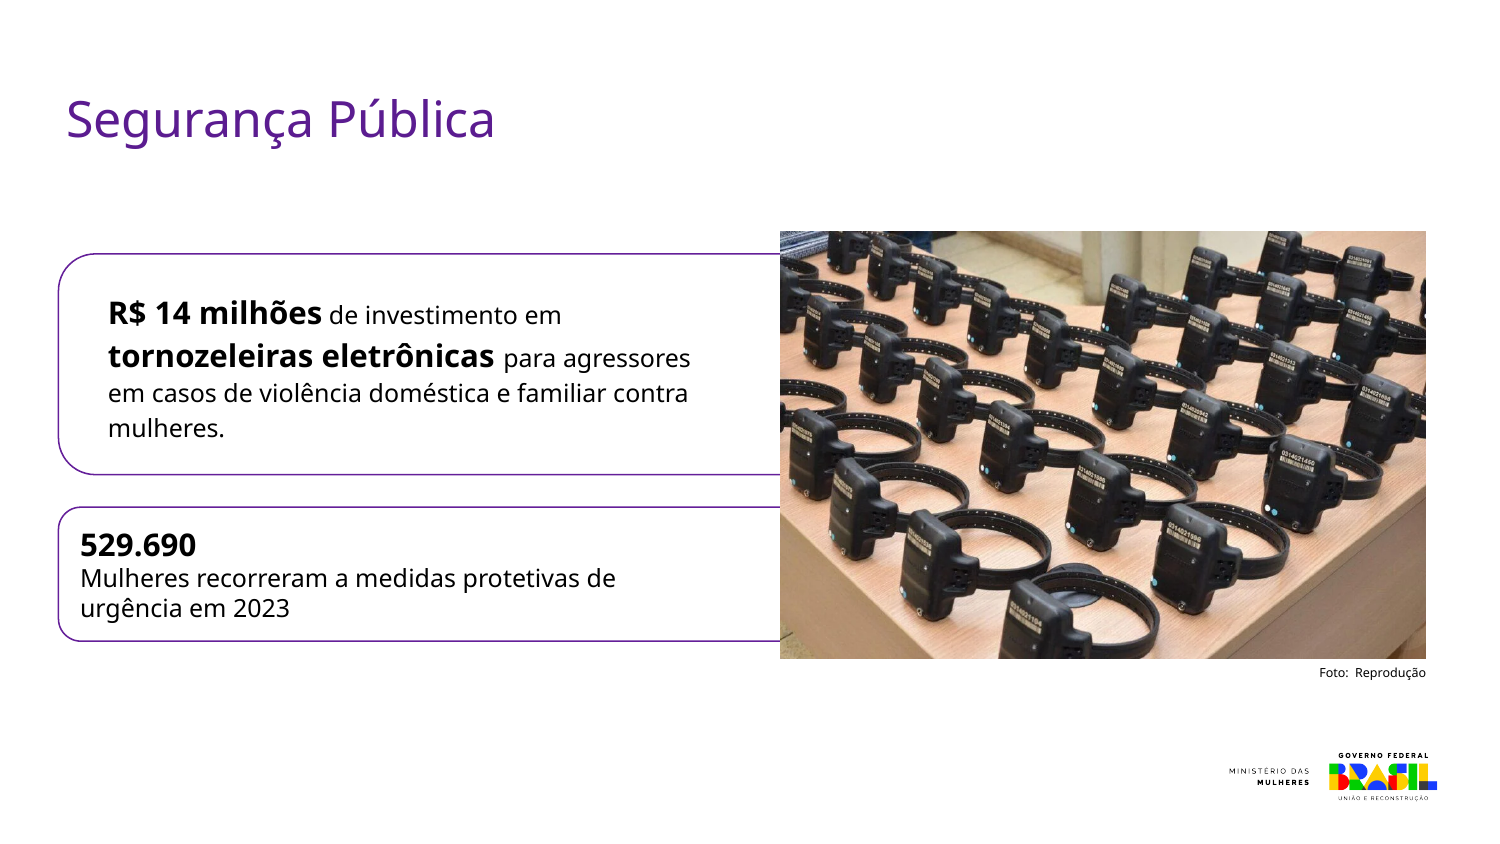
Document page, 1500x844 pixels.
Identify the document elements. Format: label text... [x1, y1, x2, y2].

text_box [58, 253, 774, 475]
text_box 529.690 Mulheres recorreram a medidas protetivas de urgência em 2023 [58, 507, 774, 642]
text_box Segurança Pública [51, 72, 1449, 152]
picture [1218, 742, 1449, 808]
text_box Foto: Reprodução [1179, 658, 1442, 687]
picture [779, 230, 1427, 659]
text_box R$ 14 milhões de investimento em tornozeleiras eletrônicas para agressores em casos de violência doméstica e familiar contra mulheres. [92, 272, 718, 457]
